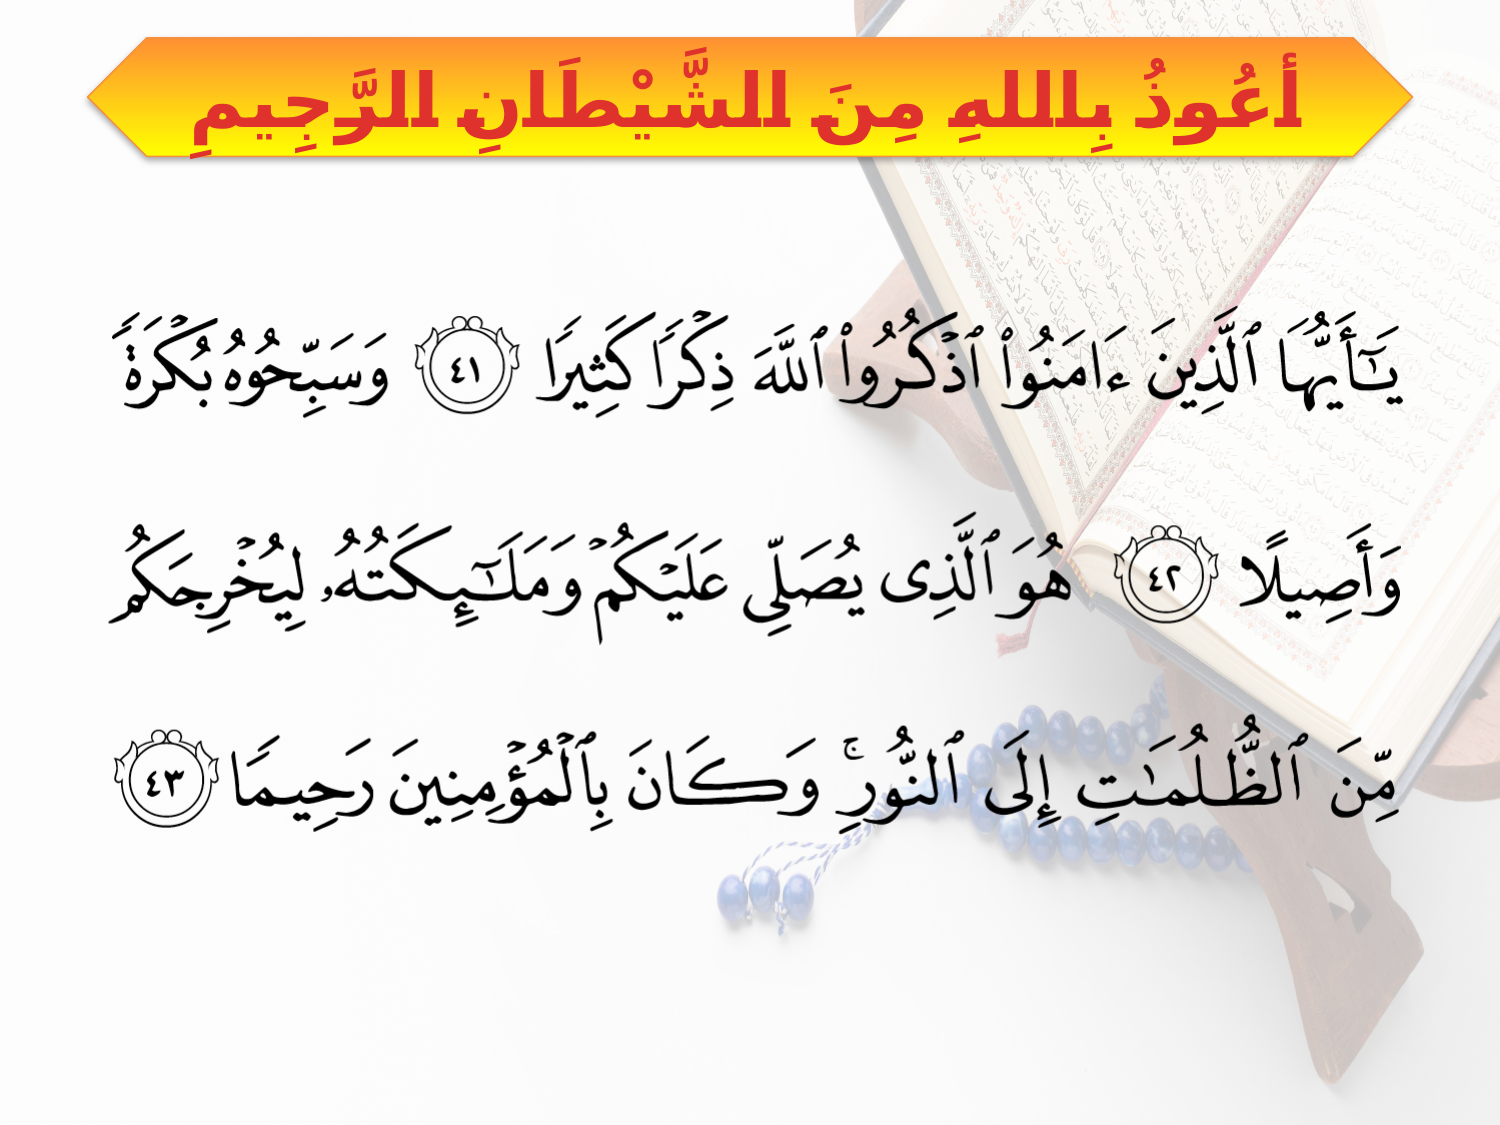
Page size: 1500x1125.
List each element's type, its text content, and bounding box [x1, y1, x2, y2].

text_box [86, 37, 1414, 158]
picture [46, 237, 1454, 987]
text_box أعُوذُ بِاللهِ مِنَ الشَّيْطَانِ الرَّجِيمِ [174, 45, 1326, 151]
